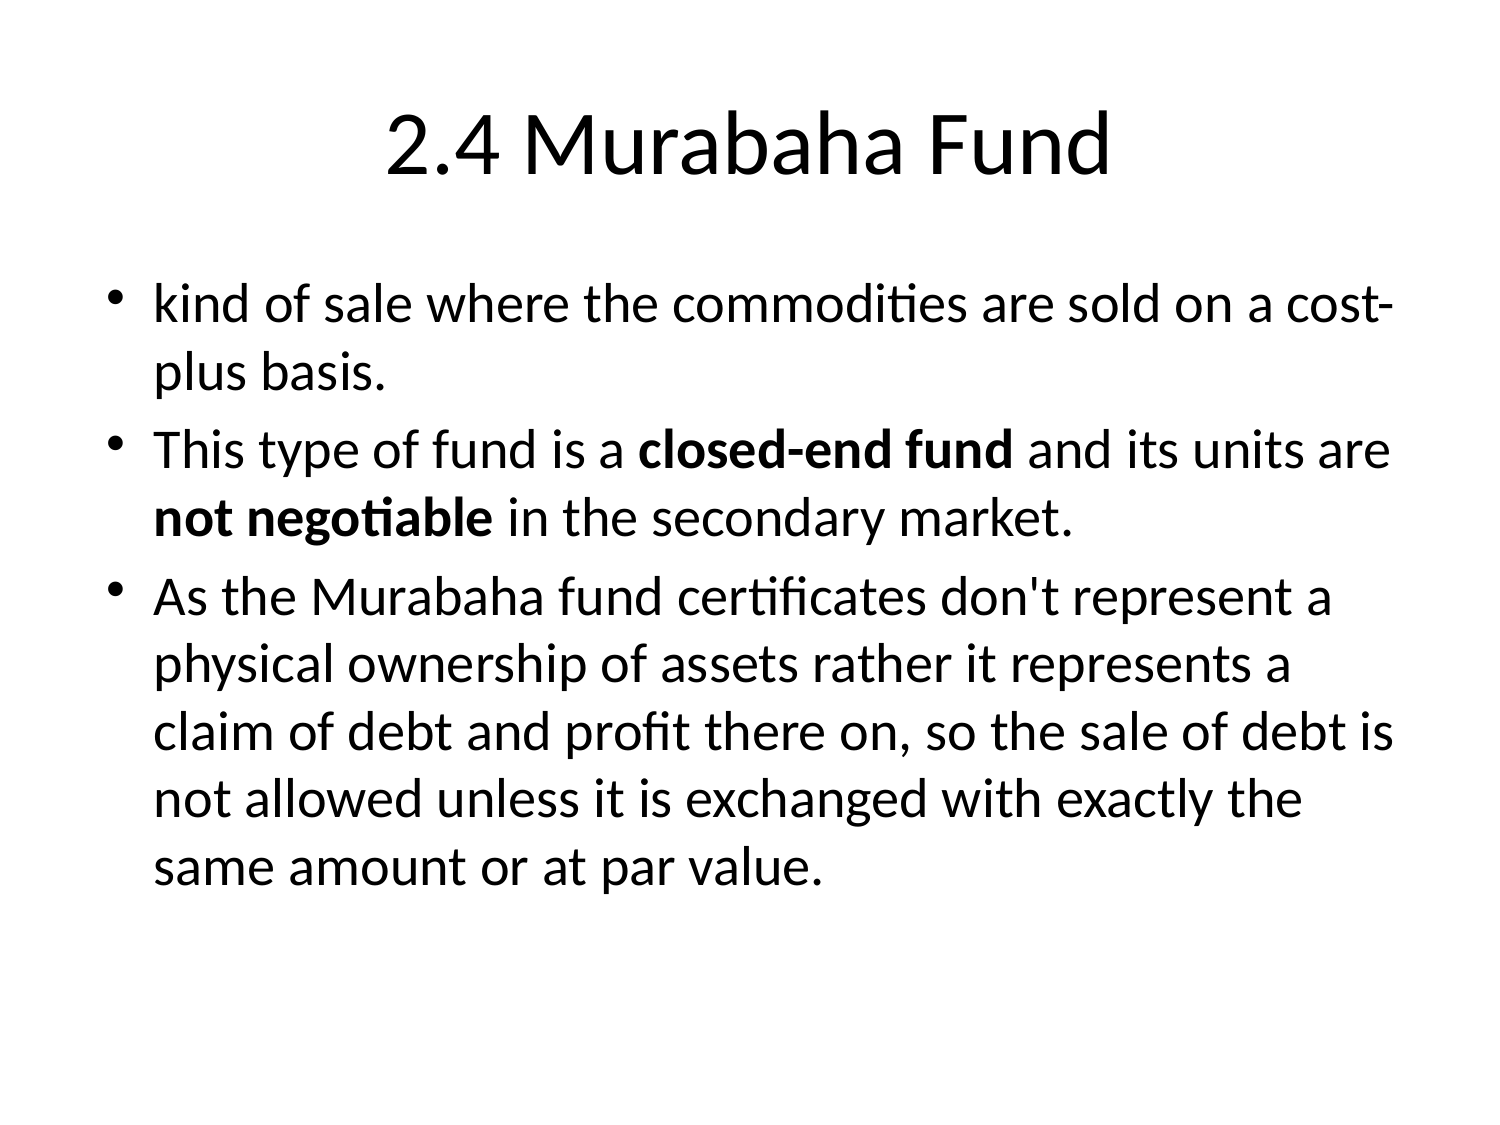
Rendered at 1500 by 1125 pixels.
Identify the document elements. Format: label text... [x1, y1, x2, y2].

list kind of sale where the commodities are sold on a cost-plus basis. This type of fund is a closed-end fund and its units are not negotiable in the secondary market. As the Murabaha fund certificates don't represent a physical ownership of assets rather it represents a claim of debt and profit there on, so the sale of debt is not allowed unless it is exchanged with exactly the same amount or at par value. [75, 262, 1425, 1005]
title 2.4 Murabaha Fund [75, 45, 1425, 233]
